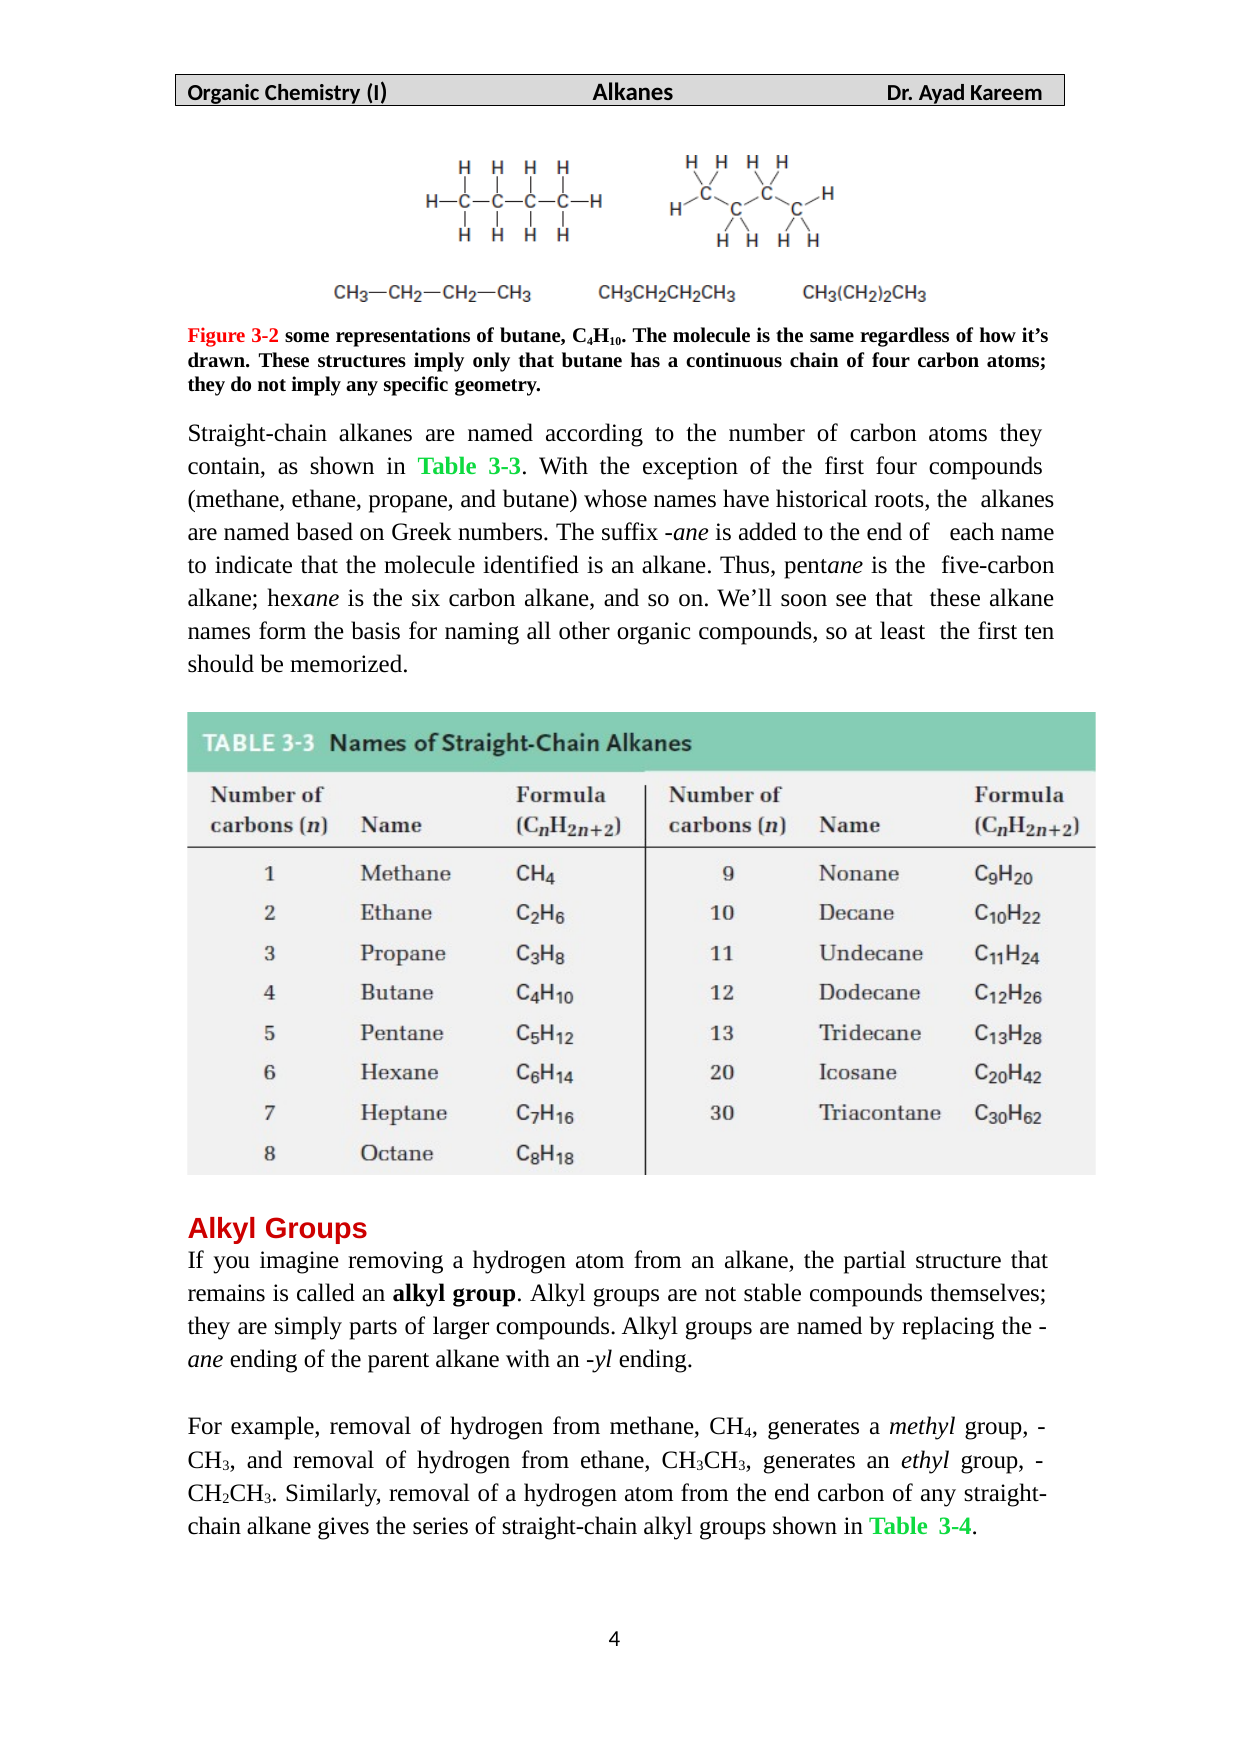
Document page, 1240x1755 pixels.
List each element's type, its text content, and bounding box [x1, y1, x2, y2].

text_box Figure 3-2 some representations of butane, C4H10. The molecule is the same regardless of how it’s drawn. These structures imply only that butane has a continuous chain of four carbon atoms; they do not imply any specific geometry. Straight-chain alkanes are named according to the number of carbon atoms they contain, as shown in Table 3-3. With the exception of the first four compounds (methane, ethane, propane, and butane) whose names have historical roots, the alkanes are named based on Greek numbers. The suffix -ane is added to the end of each name to indicate that the molecule identified is an alkane. Thus, pentane is the five-carbon alkane; hexane is the six carbon alkane, and so on. We’ll soon see that these alkane names form the basis for naming all other organic compounds, so at least the first ten should be memorized. [179, 319, 1062, 678]
text_box [187, 712, 1096, 1175]
text_box [333, 155, 927, 302]
slide_number 4 [604, 1626, 637, 1755]
text_box Alkyl Groups If you imagine removing a hydrogen atom from an alkane, the partial structure that remains is called an alkyl group. Alkyl groups are not stable compounds themselves; they are simply parts of larger compounds. Alkyl groups are named by replacing the - ane ending of the parent alkane with an -yl ending. For example, removal of hydrogen from methane, CH4, generates a methyl group, - CH3, and removal of hydrogen from ethane, CH3CH3, generates an ethyl group, - CH2CH3. Similarly, removal of a hydrogen atom from the end carbon of any straight- chain alkane gives the series of straight-chain alkyl groups shown in Table 3-4. [179, 1208, 1062, 1540]
text_box Organic Chemistry (I) Alkanes Dr. Ayad Kareem [175, 74, 1065, 106]
